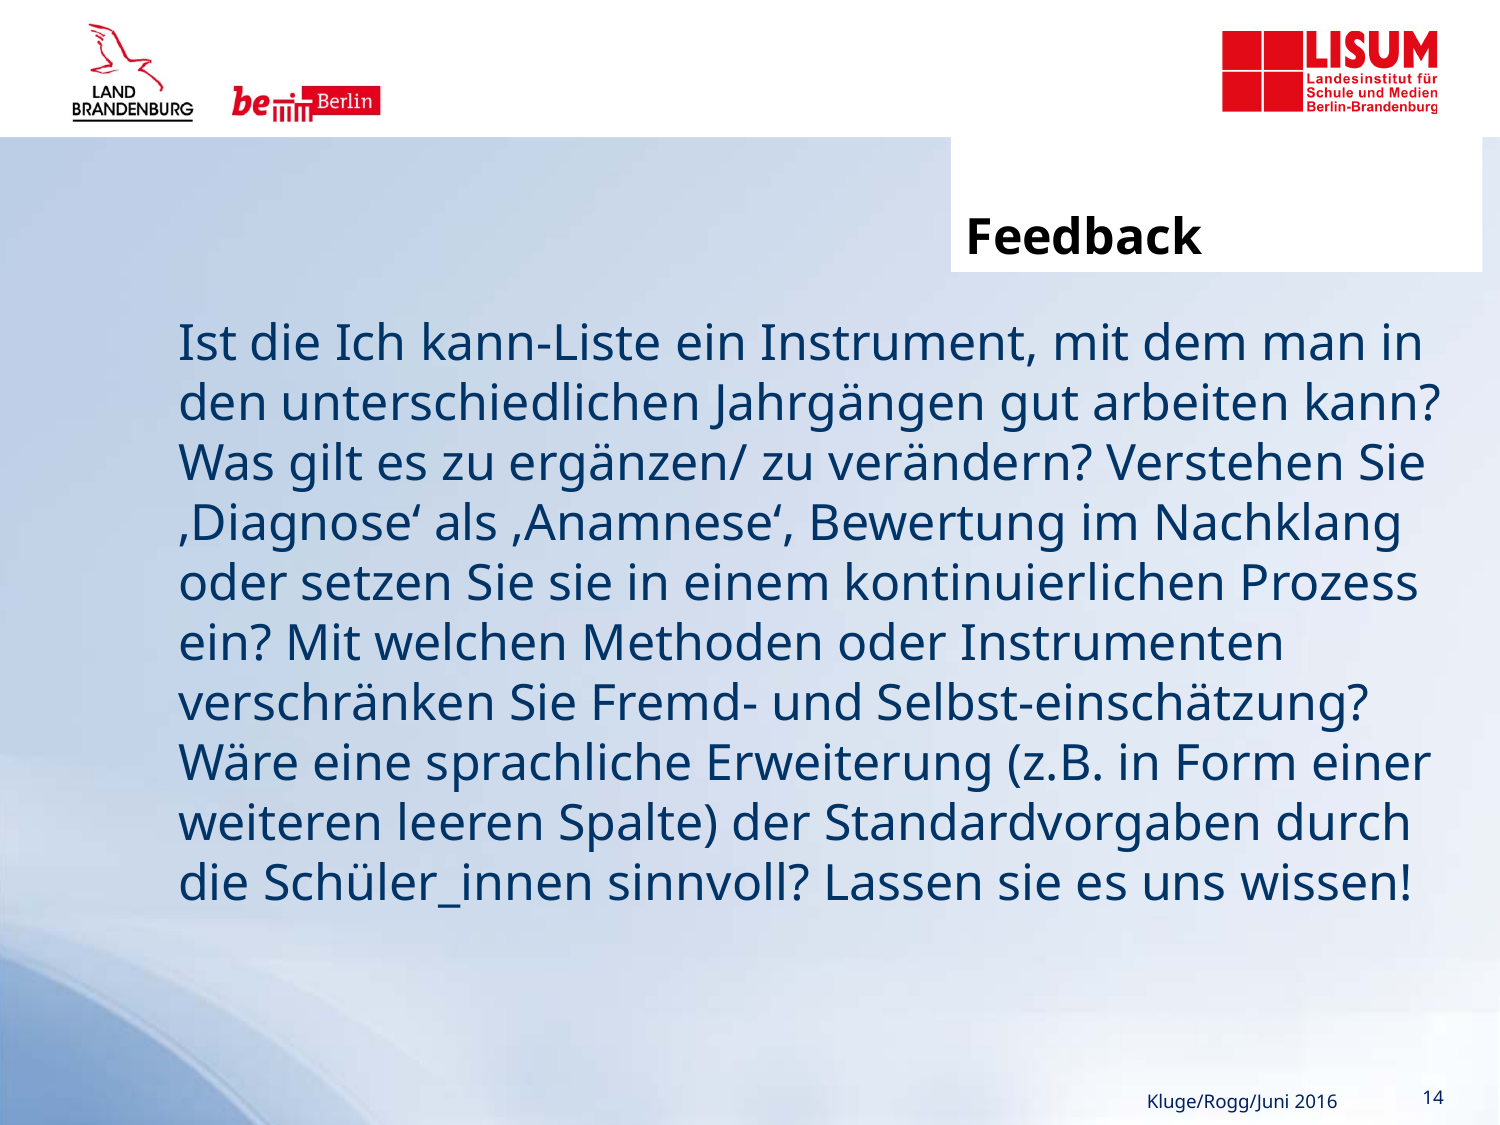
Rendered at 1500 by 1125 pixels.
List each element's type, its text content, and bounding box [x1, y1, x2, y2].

picture [69, 19, 384, 126]
list Ist die Ich kann-Liste ein Instrument, mit dem man in den unterschiedlichen Jahrgängen gut arbeiten kann? Was gilt es zu ergänzen/ zu verändern? Verstehen Sie ‚Diagnose‘ als ‚Anamnese‘, Bewertung im Nachklang oder setzen Sie sie in einem kontinuierlichen Prozess ein? Mit welchen Methoden oder Instrumenten verschränken Sie Fremd- und Selbst-einschätzung? Wäre eine sprachliche Erweiterung (z.B. in Form einer weiteren leeren Spalte) der Standardvorgaben durch die Schüler_innen sinnvoll? Lassen sie es uns wissen! [40, 302, 1460, 1036]
text_box Feedback [950, 137, 1483, 272]
footer Kluge/Rogg/Juni 2016 [447, 1077, 1353, 1125]
slide_number 14 [1360, 1077, 1460, 1125]
picture [0, 138, 1500, 1125]
text_box [374, 463, 1125, 540]
